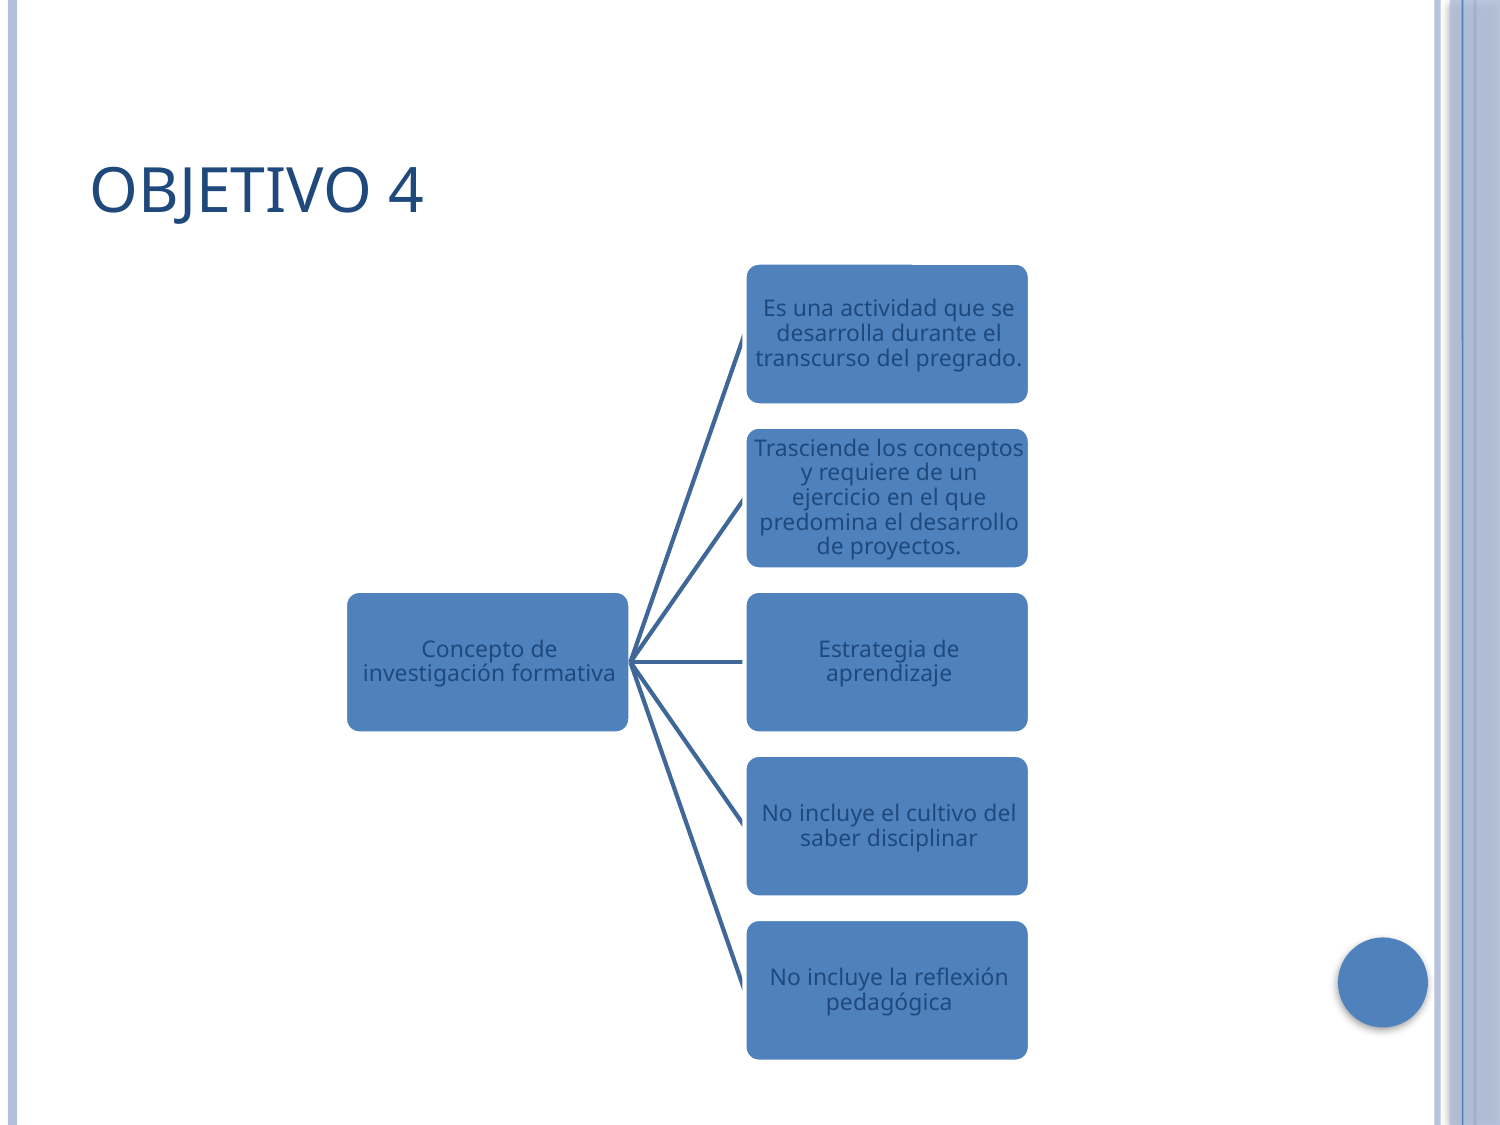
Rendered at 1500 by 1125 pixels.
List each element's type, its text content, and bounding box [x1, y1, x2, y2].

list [74, 261, 1301, 1063]
title Objetivo 4 [75, 45, 1300, 233]
